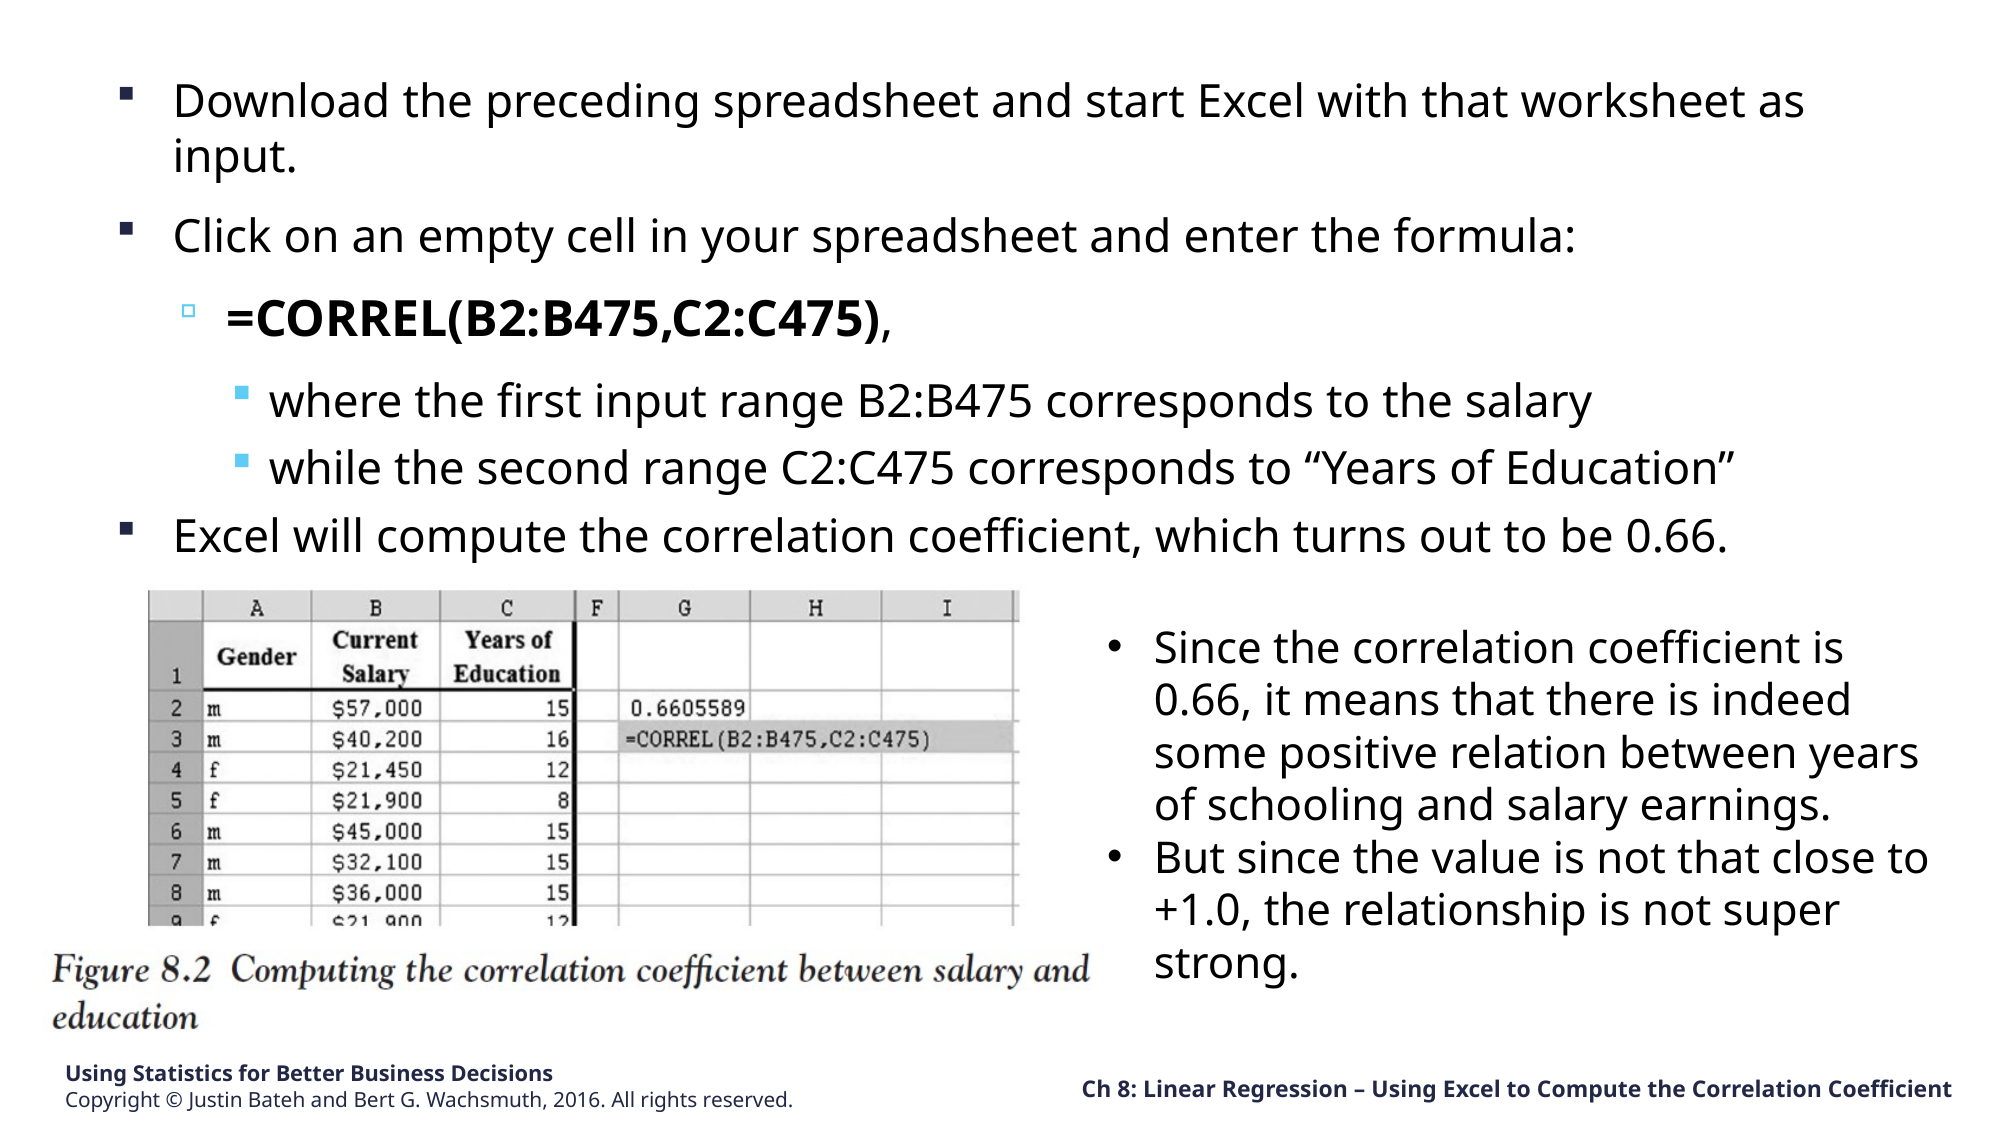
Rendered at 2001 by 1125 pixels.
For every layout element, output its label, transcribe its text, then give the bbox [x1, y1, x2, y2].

text_box Ch 8: Linear Regression – Using Excel to Compute the Correlation Coefficient [975, 1067, 1968, 1110]
picture [42, 583, 1093, 1038]
list Download the preceding spreadsheet and start Excel with that worksheet as input. Click on an empty cell in your spreadsheet and enter the formula: =CORREL(B2:B475,C2:C475), where the first input range B2:B475 corresponds to the salary while the second range C2:C475 corresponds to “Years of Education” Excel will compute the correlation coefficient, which turns out to be 0.66. [90, 63, 1910, 585]
text_box Since the correlation coefficient is 0.66, it means that there is indeed some positive relation between years of schooling and salary earnings. But since the value is not that close to +1.0, the relationship is not super strong. [1099, 612, 1968, 995]
